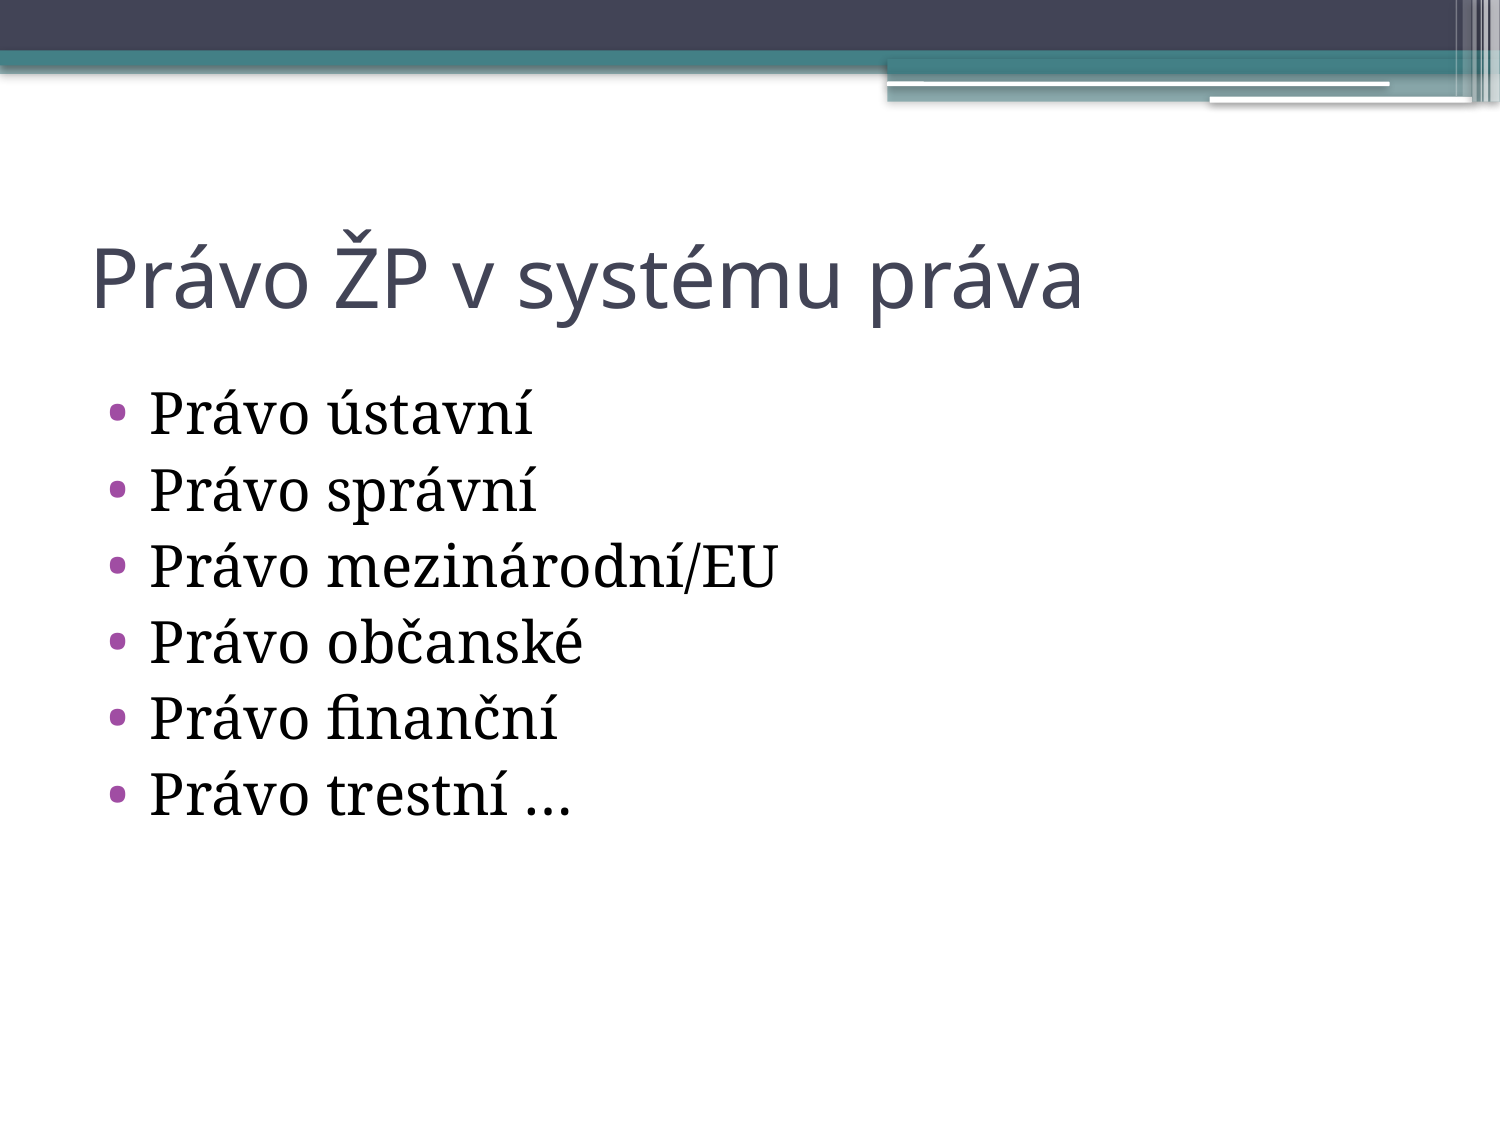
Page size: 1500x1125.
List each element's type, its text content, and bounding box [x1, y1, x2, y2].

title Právo ŽP v systému práva [75, 187, 1425, 363]
list Právo ústavní Právo správní Právo mezinárodní/EU Právo občanské Právo finanční Právo trestní … [75, 368, 1425, 1079]
